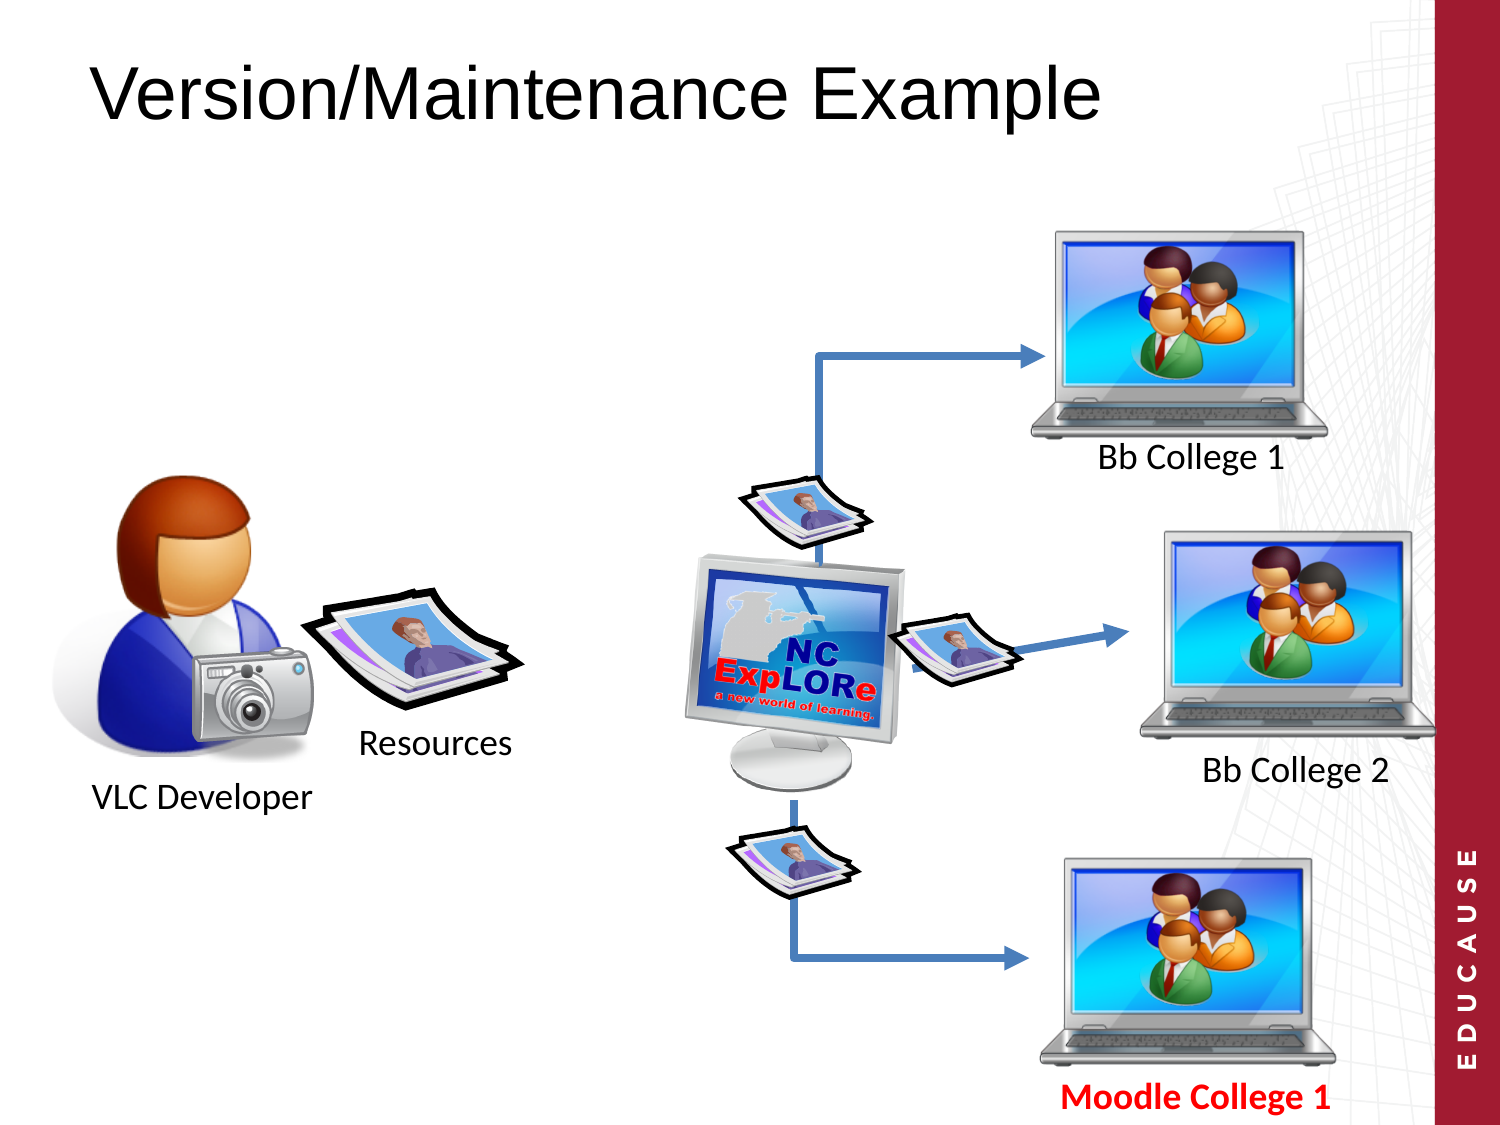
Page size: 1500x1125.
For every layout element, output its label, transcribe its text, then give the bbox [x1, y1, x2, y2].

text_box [1020, 174, 1334, 488]
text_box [1029, 801, 1348, 1125]
text_box VLC Developer [76, 771, 337, 825]
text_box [818, 356, 1046, 563]
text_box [299, 587, 530, 772]
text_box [1029, 630, 1123, 669]
picture [0, 0, 1500, 1125]
title Version/Maintenance Example [75, 37, 1500, 200]
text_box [1129, 474, 1443, 799]
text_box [37, 474, 319, 763]
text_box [793, 799, 1030, 959]
